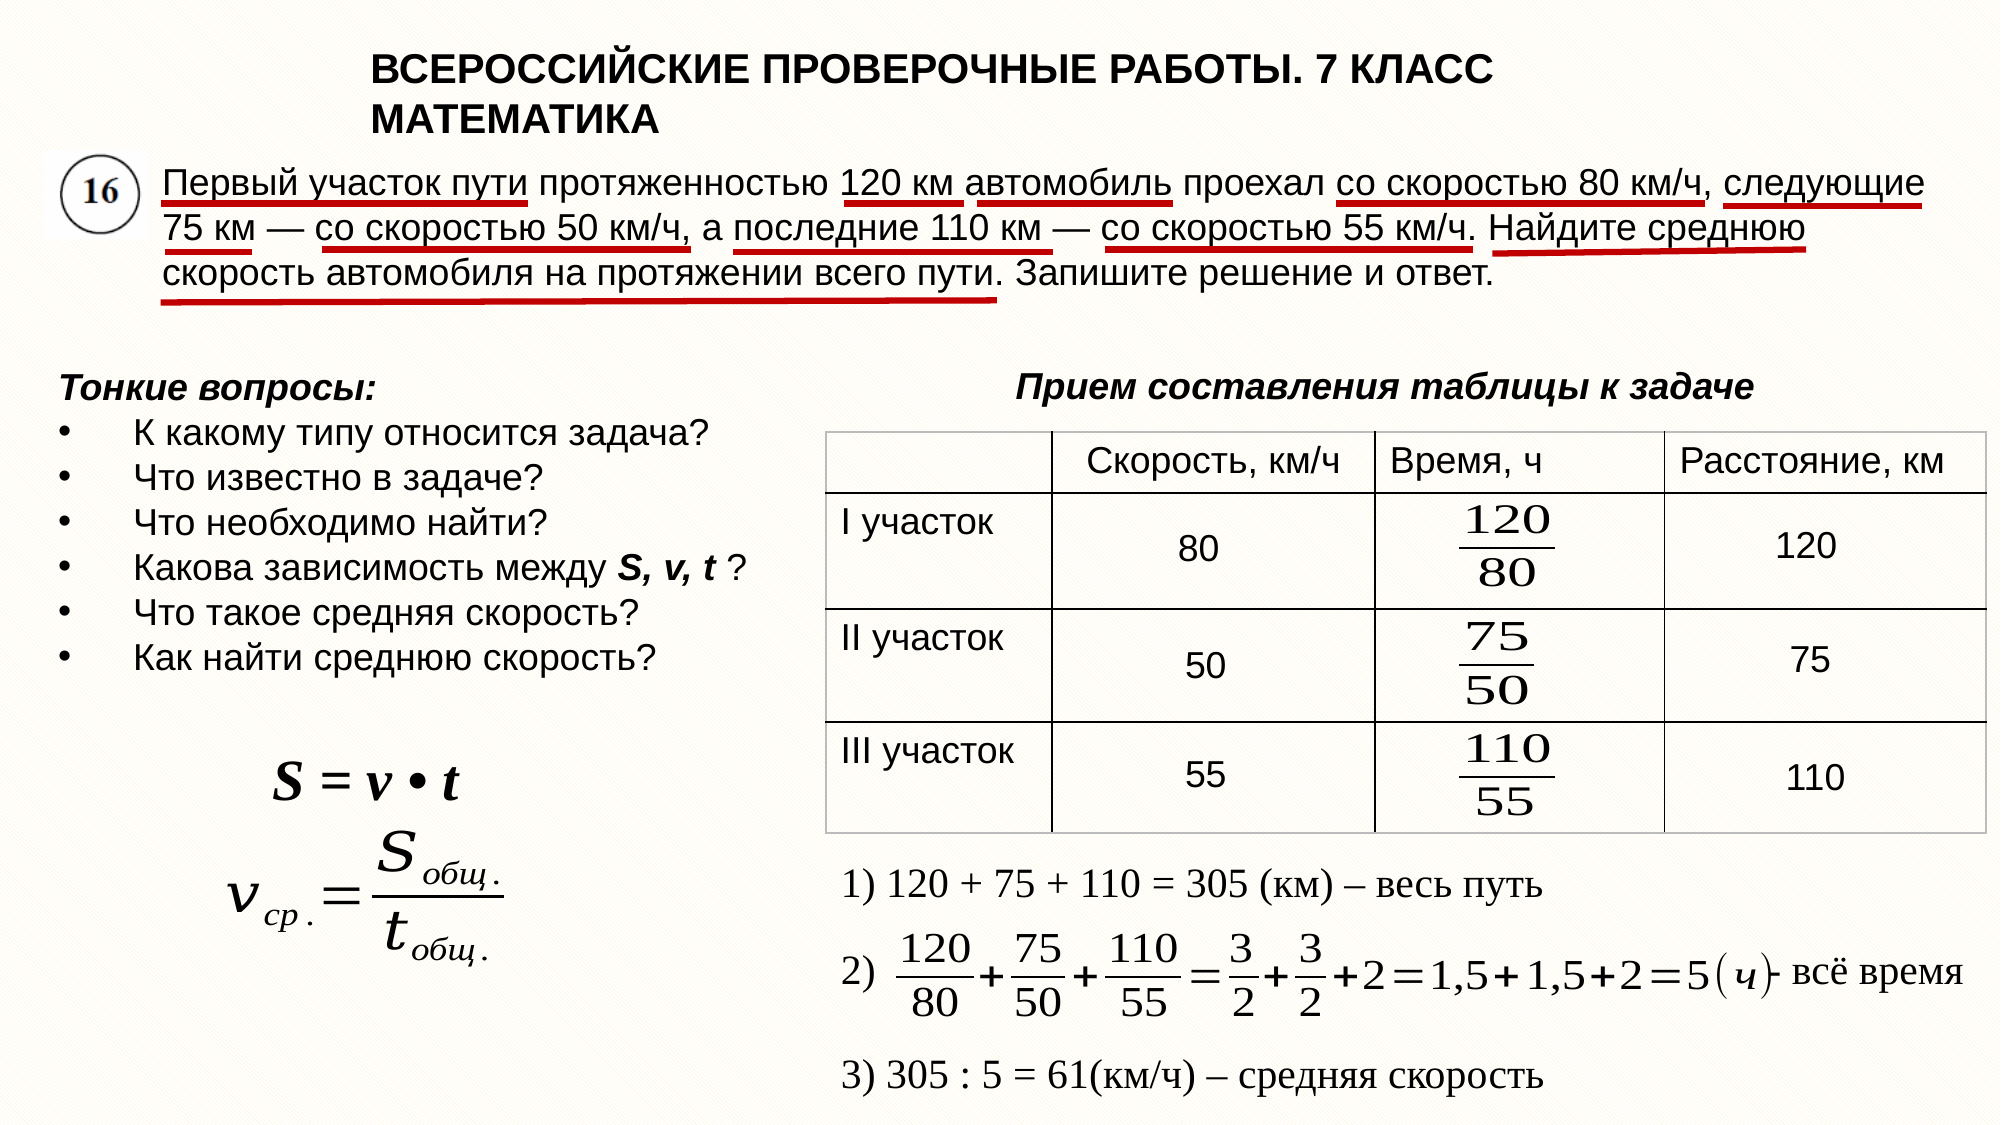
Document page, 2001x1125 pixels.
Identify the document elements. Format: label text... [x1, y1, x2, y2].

text_box 75 [1774, 627, 1846, 688]
text_box 1) 120 + 75 + 110 = 305 (км) – весь путь [826, 848, 1988, 914]
table_header Время, ч [1376, 433, 1664, 492]
table_cell I участок [827, 494, 1051, 608]
text_box 3) 305 : 5 = 61(км/ч) – средняя скорость [826, 1039, 1988, 1105]
picture [43, 150, 148, 240]
text_box Первый участок пути протяженностью 120 км автомобиль проехал со скоростью 80 км/ч, следующие 75 км — со скоростью 50 км/ч, а последние 110 км — со скоростью 55 км/ч. Найдите среднюю скорость автомобиля на протяжении всего пути. Запишите решение и ответ. [147, 150, 1960, 301]
text_box 2) - всё время [826, 935, 1988, 1001]
table_header Скорость, км/ч [1053, 433, 1374, 492]
table_cell [1053, 494, 1374, 608]
text_box 120 [1760, 513, 1853, 574]
text_box 110 [1770, 745, 1861, 806]
table_header [827, 433, 1051, 492]
text_box ВСЕРОССИЙСКИЕ ПРОВЕРОЧНЫЕ РАБОТЫ. 7 КЛАСС МАТЕМАТИКА [355, 34, 2000, 150]
table_cell III участок [827, 723, 1051, 832]
text_box 80 [1163, 516, 1235, 577]
table_cell [1665, 610, 1985, 721]
table_cell II участок [827, 610, 1051, 721]
table_cell [1053, 723, 1374, 832]
table_cell [1376, 723, 1664, 832]
table_header Расстояние, км [1665, 433, 1985, 492]
table_cell [1053, 610, 1374, 721]
text_box 50 [1170, 633, 1242, 694]
text_box Тонкие вопросы: К какому типу относится задача? Что известно в задаче? Что необходимо найти? Какова зависимость между S, v, t ? Что такое средняя скорость? Как найти среднюю скорость? [43, 355, 776, 686]
text_box 55 [1170, 742, 1242, 803]
text_box S = v • t [257, 734, 474, 820]
text_box Прием составления таблицы к задаче [1000, 354, 1771, 415]
table_cell [1665, 494, 1985, 608]
table_cell [1376, 610, 1664, 721]
table_cell [1376, 494, 1664, 608]
table_cell [1665, 723, 1985, 832]
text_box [1492, 249, 1807, 254]
